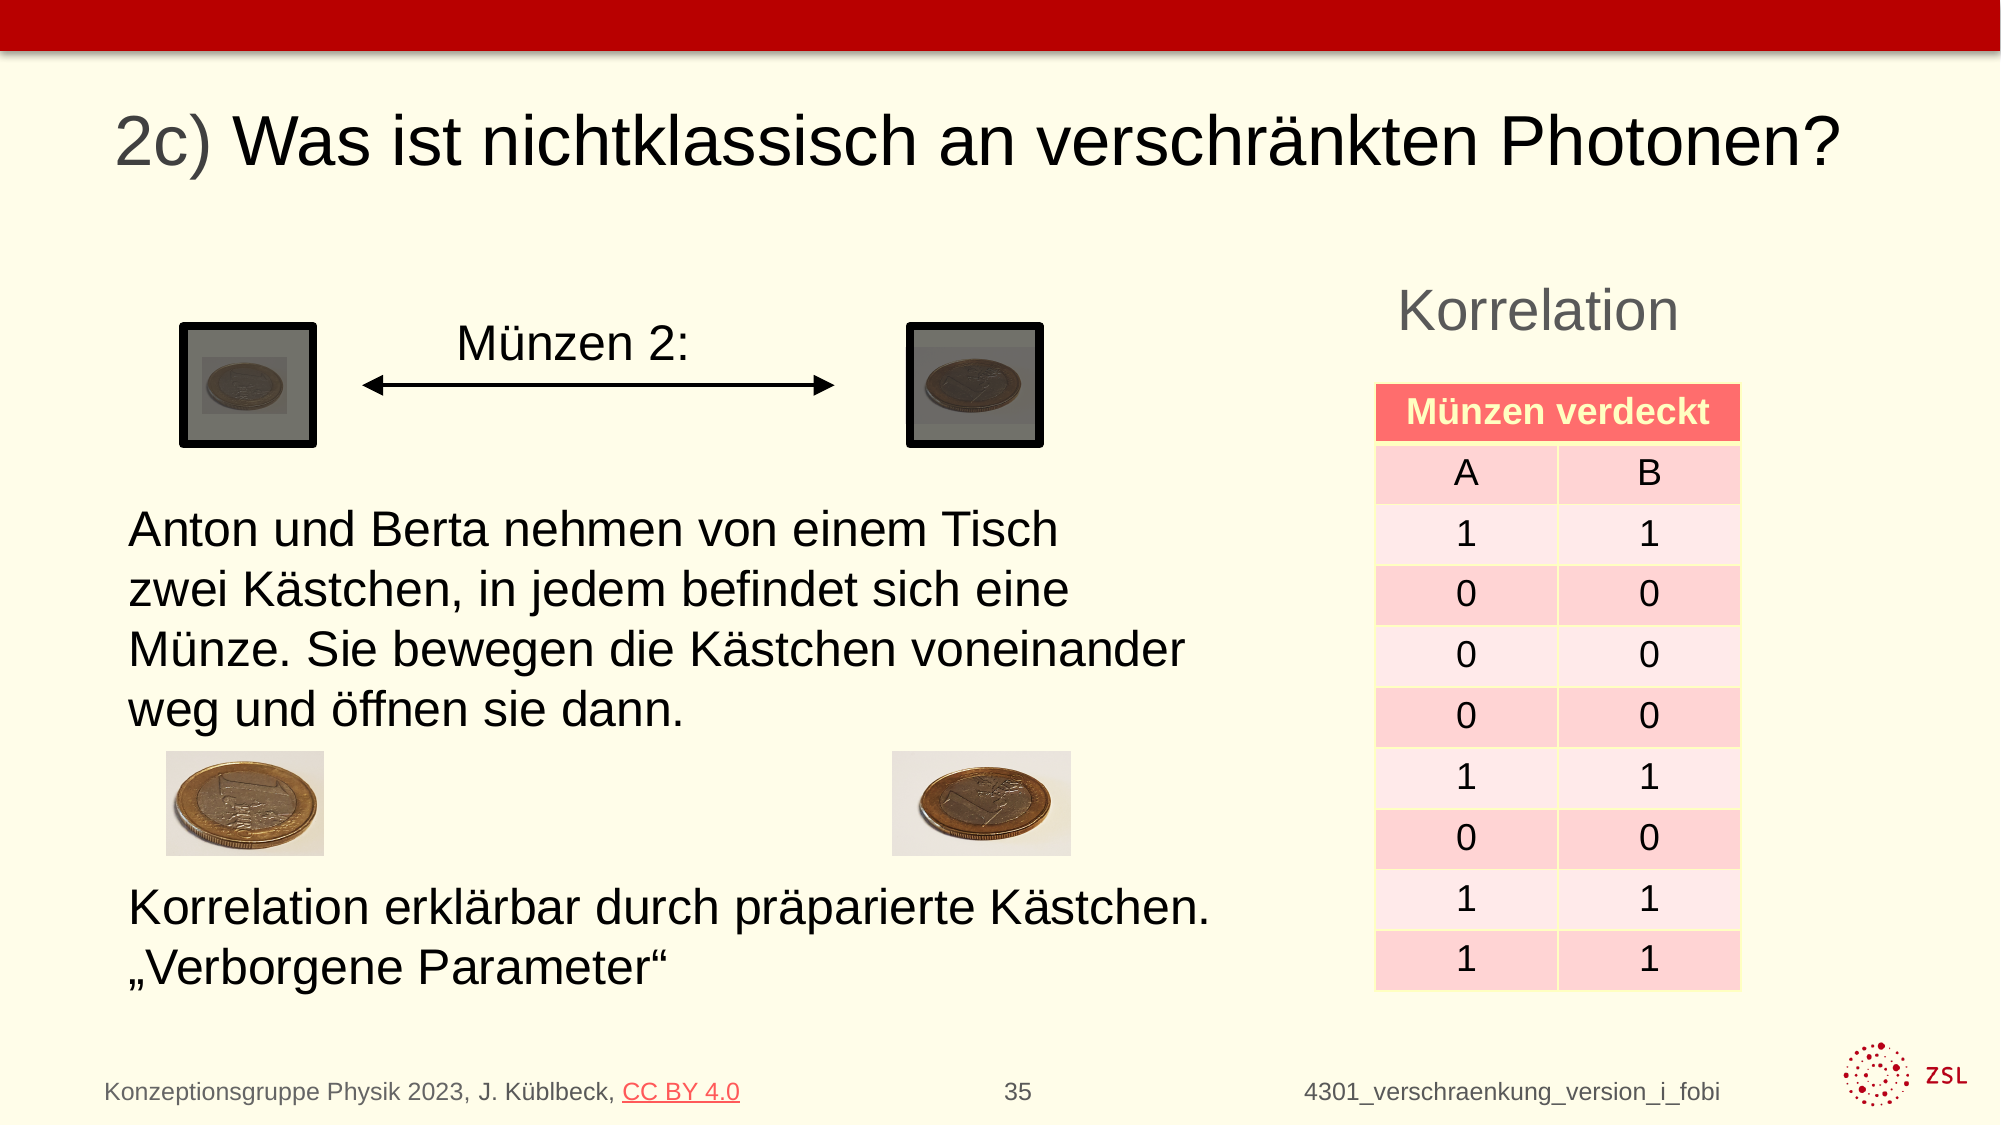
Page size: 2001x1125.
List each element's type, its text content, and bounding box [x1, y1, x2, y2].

text_box [908, 429, 1041, 446]
table_cell 1 [1559, 505, 1740, 564]
table_cell 1 [1376, 931, 1557, 990]
text_box Korrelation [1382, 264, 1785, 383]
table_cell 1 [1559, 749, 1740, 808]
table_cell 0 [1376, 566, 1557, 625]
table_cell 0 [1376, 810, 1557, 869]
picture [202, 357, 288, 414]
picture [165, 751, 324, 856]
picture [892, 751, 1072, 856]
text_box Münzen 2: Anton und Berta nehmen von einem Tisch zwei Kästchen, in jedem befindet sich eine Münze. Sie bewegen die Kästchen voneinander weg und öffnen sie dann. Korrelation erklärbar durch präparierte Kästchen. „Verborgene Parameter“ [114, 302, 1957, 1047]
text_box [908, 325, 1041, 349]
table_cell 0 [1559, 810, 1740, 869]
table_cell 1 [1559, 870, 1740, 929]
table_header Münzen verdeckt [1376, 384, 1740, 441]
table_cell 0 [1376, 688, 1557, 747]
table_cell B [1559, 446, 1740, 504]
table_cell 0 [1559, 627, 1740, 686]
picture [905, 347, 1036, 424]
table_cell 1 [1376, 749, 1557, 808]
picture [1842, 1041, 1968, 1107]
text_box [182, 325, 315, 446]
table_cell 1 [1559, 931, 1740, 990]
table_cell 1 [1376, 870, 1557, 929]
table_cell A [1376, 446, 1557, 504]
table_cell 0 [1559, 566, 1740, 625]
table_cell 0 [1376, 627, 1557, 686]
title 2c) Was ist nichtklassisch an verschränkten Photonen? [99, 90, 1900, 185]
table_cell 1 [1376, 505, 1557, 564]
table_cell 0 [1559, 688, 1740, 747]
